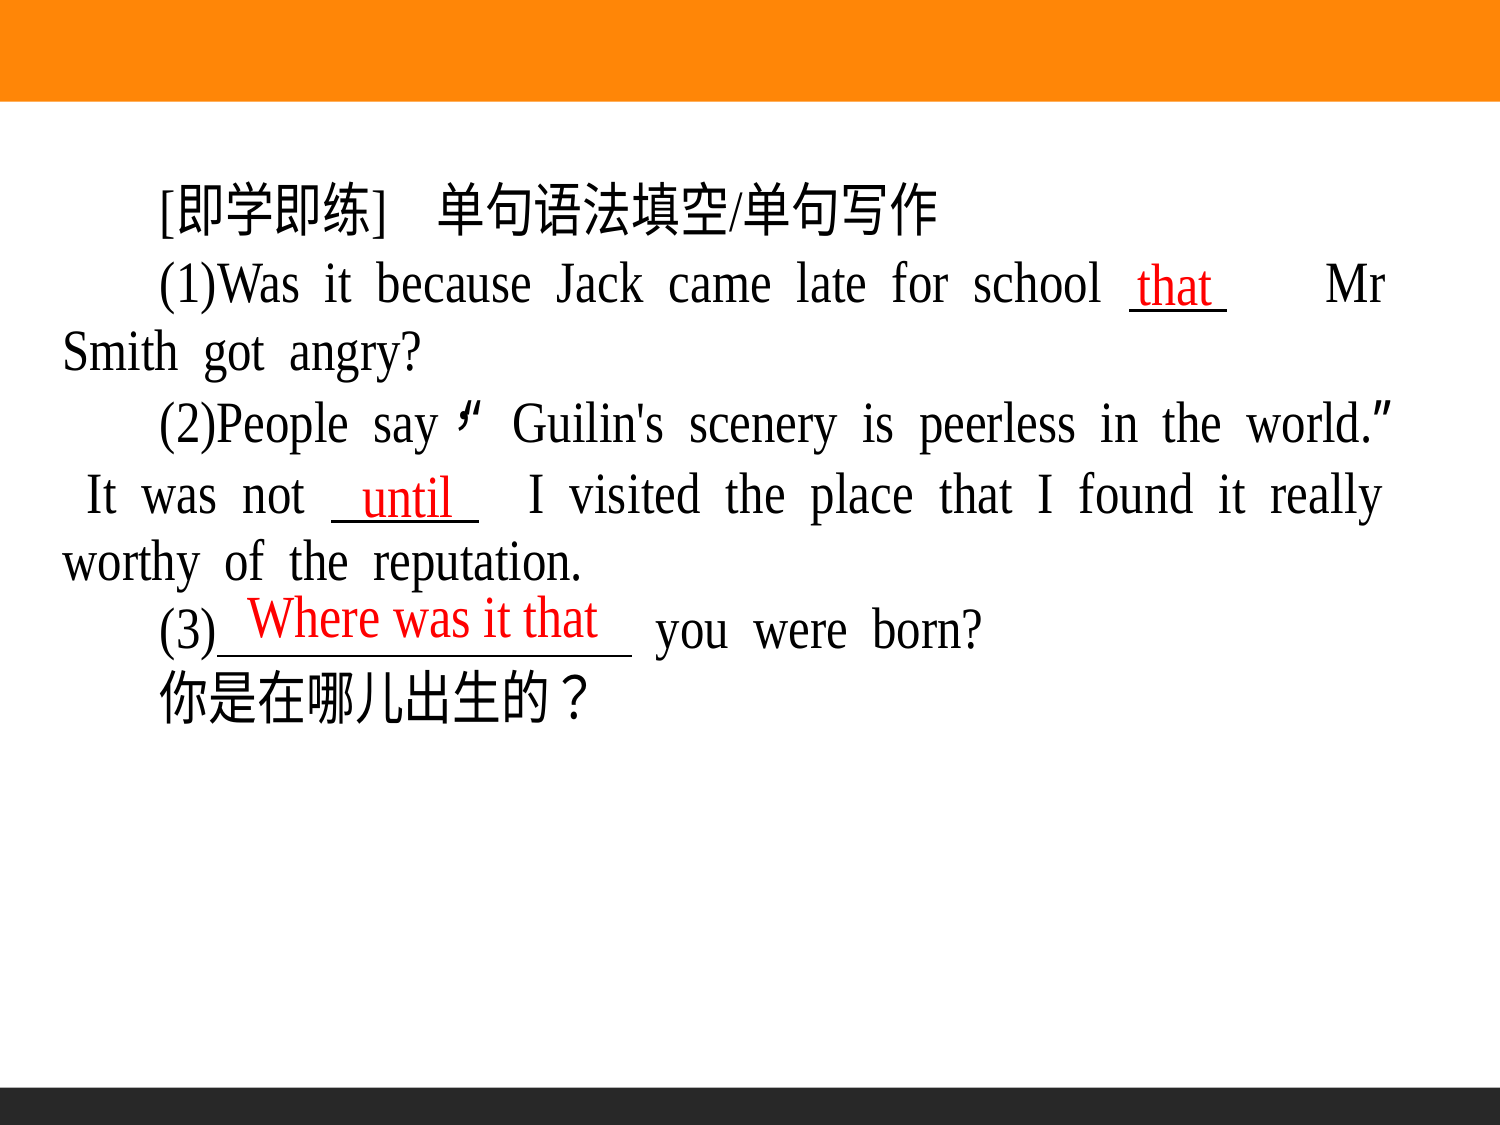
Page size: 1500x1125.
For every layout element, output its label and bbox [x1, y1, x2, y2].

text_box [1137, 244, 1500, 323]
text_box [247, 577, 1113, 656]
text_box [362, 457, 1228, 536]
text_box [62, 172, 1411, 957]
